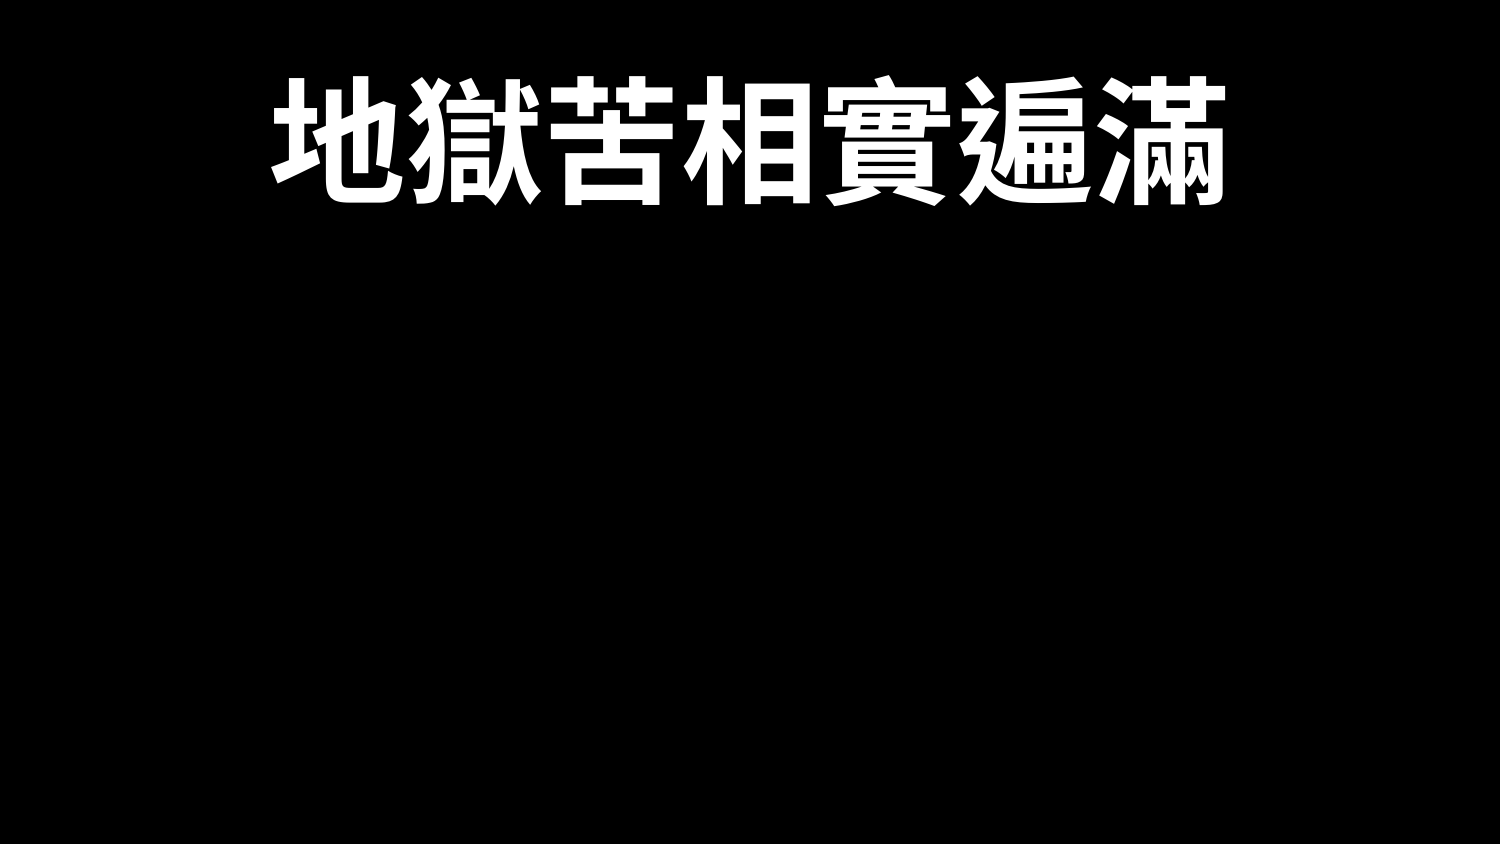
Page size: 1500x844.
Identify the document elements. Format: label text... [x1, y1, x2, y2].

title 地獄苦相實遍滿 [75, 68, 1425, 210]
